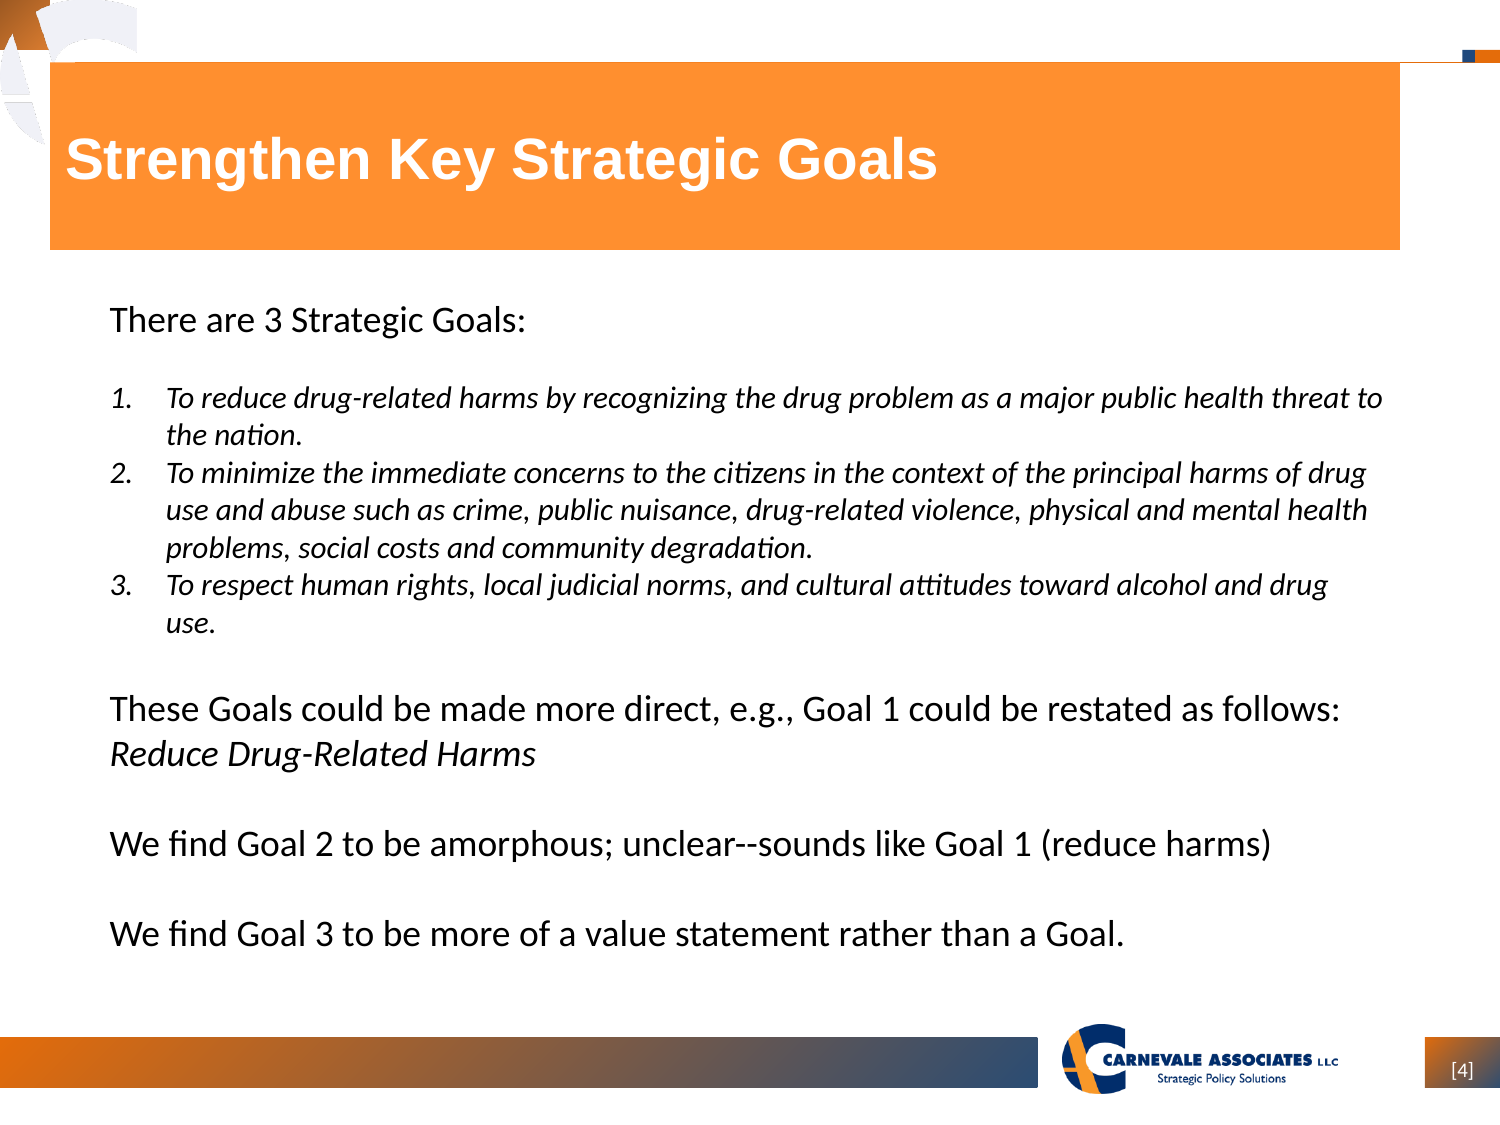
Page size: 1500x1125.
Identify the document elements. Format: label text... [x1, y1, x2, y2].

title Strengthen Key Strategic Goals [50, 62, 1400, 250]
picture [1062, 1024, 1338, 1094]
picture [0, 0, 138, 151]
text_box [94, 267, 1425, 1000]
text_box There are 3 Strategic Goals: To reduce drug-related harms by recognizing the drug problem as a major public health threat to the nation. To minimize the immediate concerns to the citizens in the context of the principal harms of drug use and abuse such as crime, public nuisance, drug-related violence, physical and mental health problems, social costs and community degradation. To respect human rights, local judicial norms, and cultural attitudes toward alcohol and drug use. These Goals could be made more direct, e.g., Goal 1 could be restated as follows: Reduce Drug-Related Harms We find Goal 2 to be amorphous; unclear--sounds like Goal 1 (reduce harms) We find Goal 3 to be more of a value statement rather than a Goal. [94, 287, 1400, 962]
slide_number [4] [1425, 1050, 1500, 1088]
